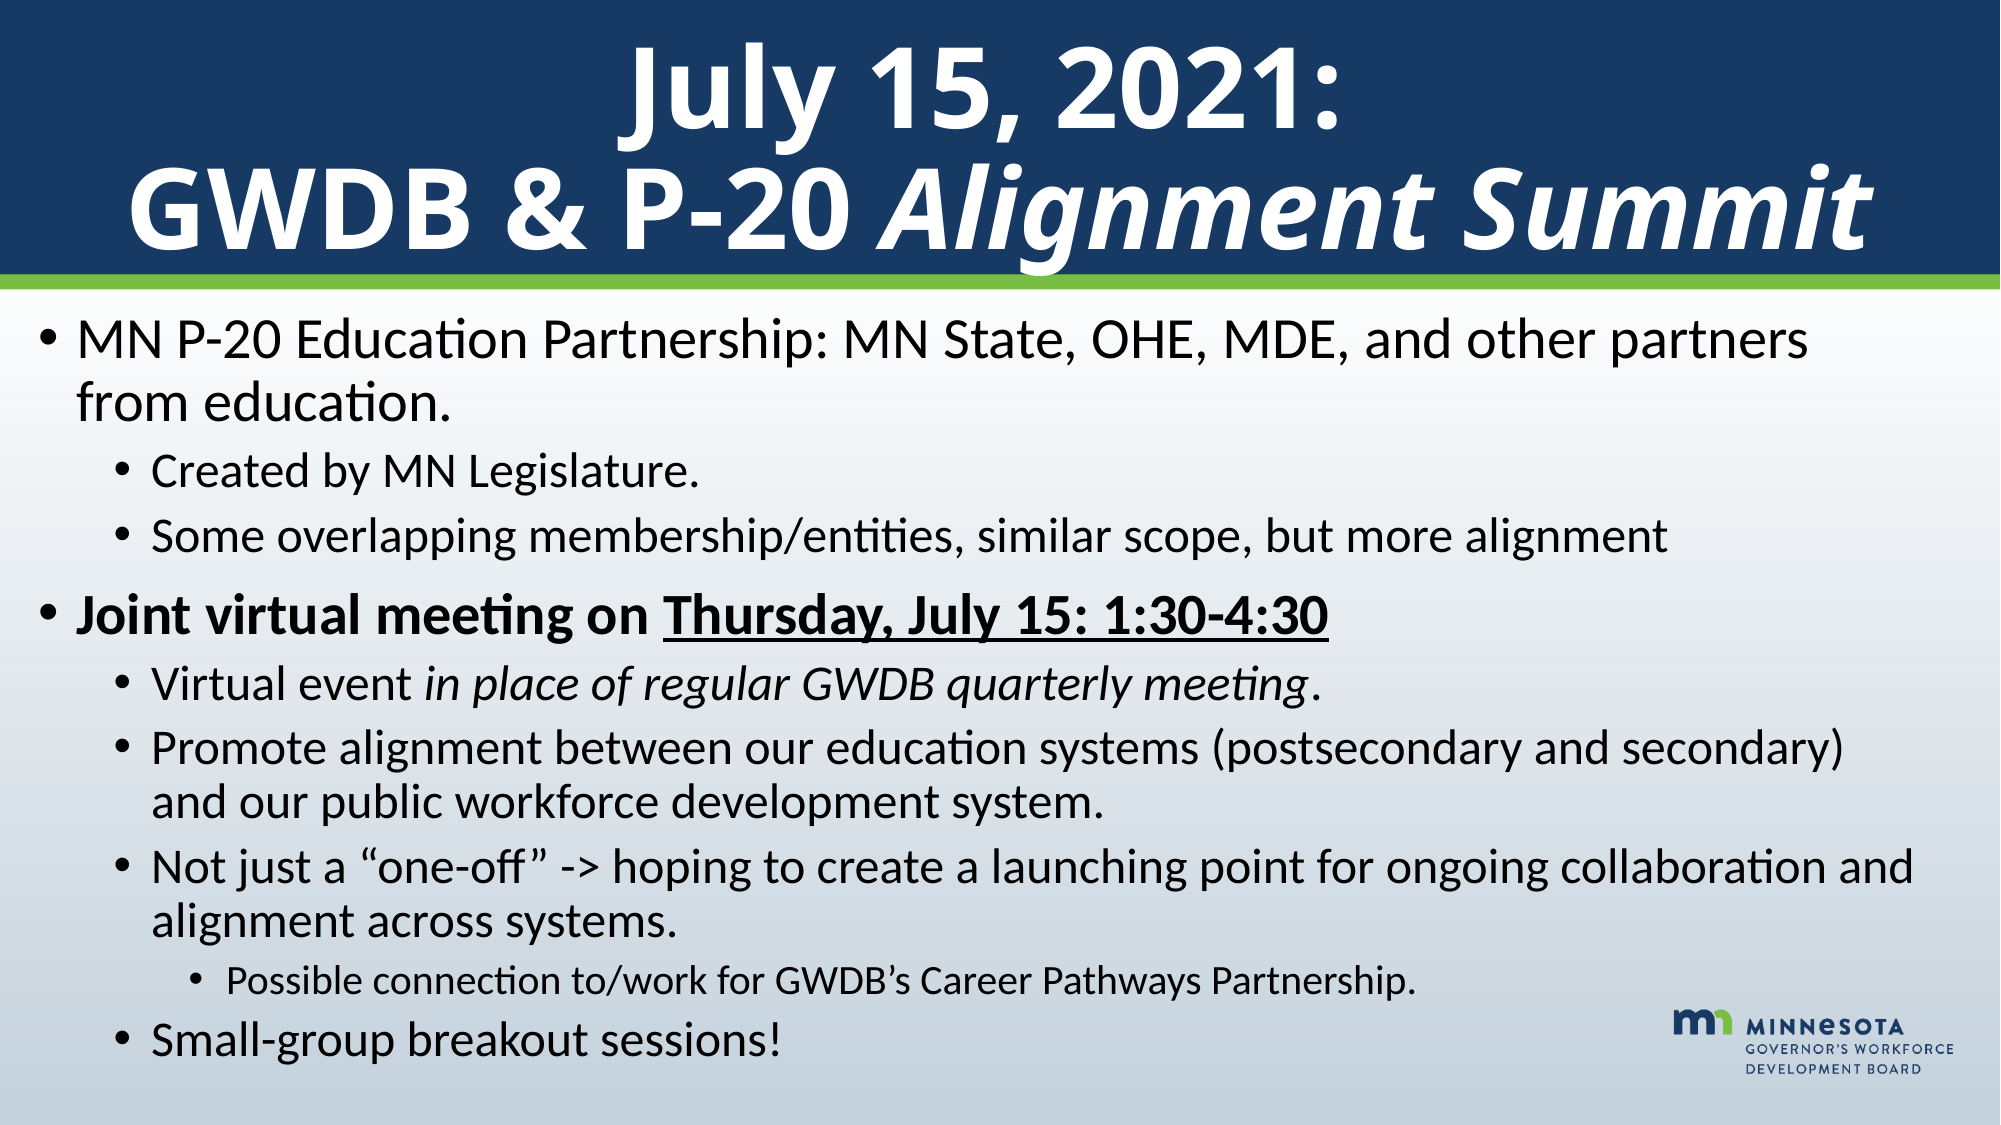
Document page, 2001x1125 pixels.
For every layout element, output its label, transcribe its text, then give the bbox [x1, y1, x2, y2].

title July 15, 2021: GWDB & P-20 Alignment Summit [24, 23, 1976, 242]
list MN P-20 Education Partnership: MN State, OHE, MDE, and other partners from education. Created by MN Legislature. Some overlapping membership/entities, similar scope, but more alignment Joint virtual meeting on Thursday, July 15: 1:30-4:30 Virtual event in place of regular GWDB quarterly meeting. Promote alignment between our education systems (postsecondary and secondary) and our public workforce development system. Not just a “one-off” -> hoping to create a launching point for ongoing collaboration and alignment across systems. Possible connection to/work for GWDB’s Career Pathways Partnership. Small-group breakout sessions! [24, 300, 1938, 1125]
picture [0, 0, 2000, 1125]
